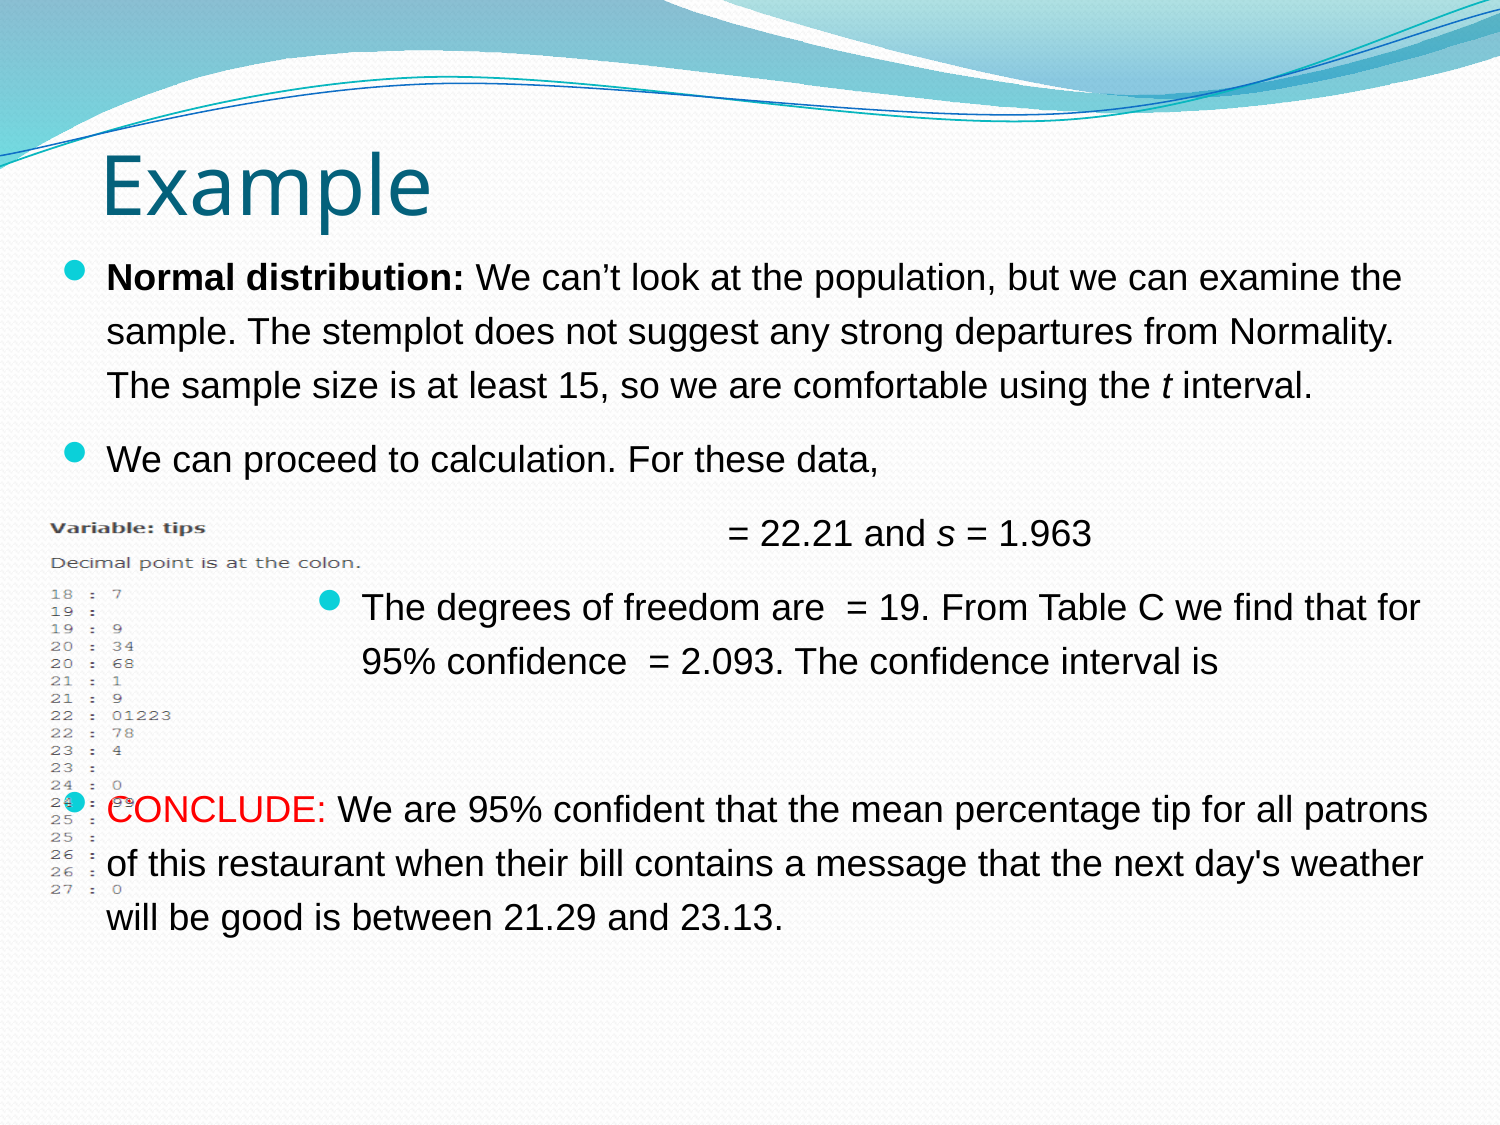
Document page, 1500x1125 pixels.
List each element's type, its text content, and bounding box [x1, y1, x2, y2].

title Example [99, 118, 1375, 232]
picture [36, 515, 371, 902]
